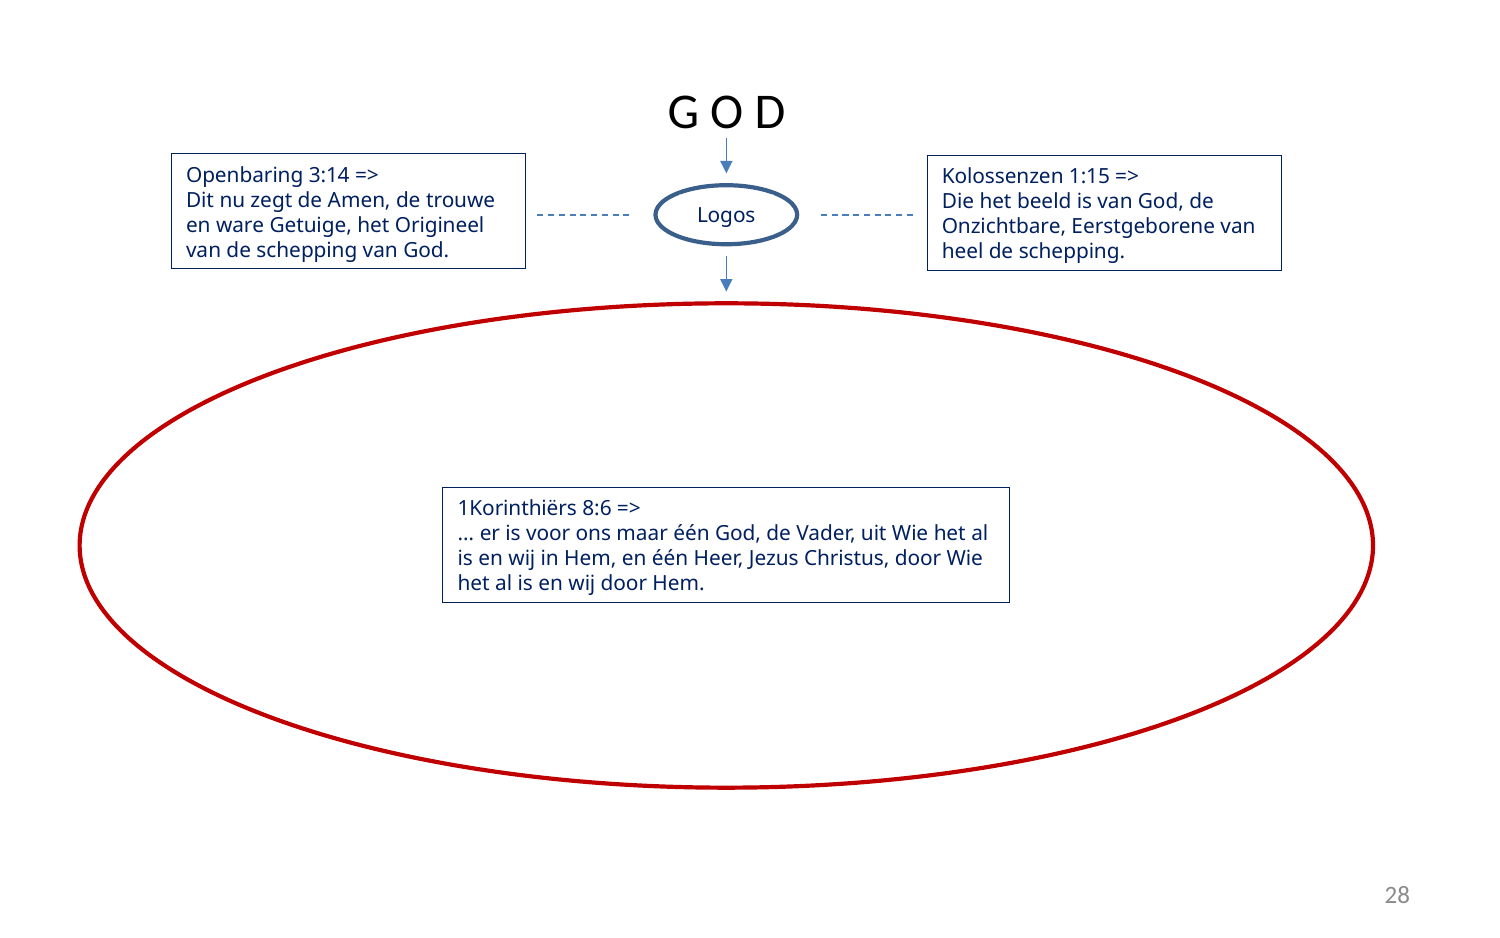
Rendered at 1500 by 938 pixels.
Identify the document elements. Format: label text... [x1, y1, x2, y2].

text_box Logos [679, 194, 774, 235]
text_box G O D [642, 65, 811, 152]
text_box Openbaring 3:14 => Dit nu zegt de Amen, de trouwe en ware Getuige, het Origineel van de schepping van God. [171, 153, 526, 269]
text_box 1Korinthiërs 8:6 => … er is voor ons maar één God, de Vader, uit Wie het al is en wij in Hem, en één Heer, Jezus Christus, door Wie het al is en wij door Hem. [442, 487, 1010, 603]
text_box [653, 183, 800, 247]
slide_number 28 [1074, 868, 1425, 919]
text_box Kolossenzen 1:15 => Die het beeld is van God, de Onzichtbare, Eerstgeborene van heel de schepping. [927, 155, 1282, 271]
text_box [77, 301, 1376, 790]
